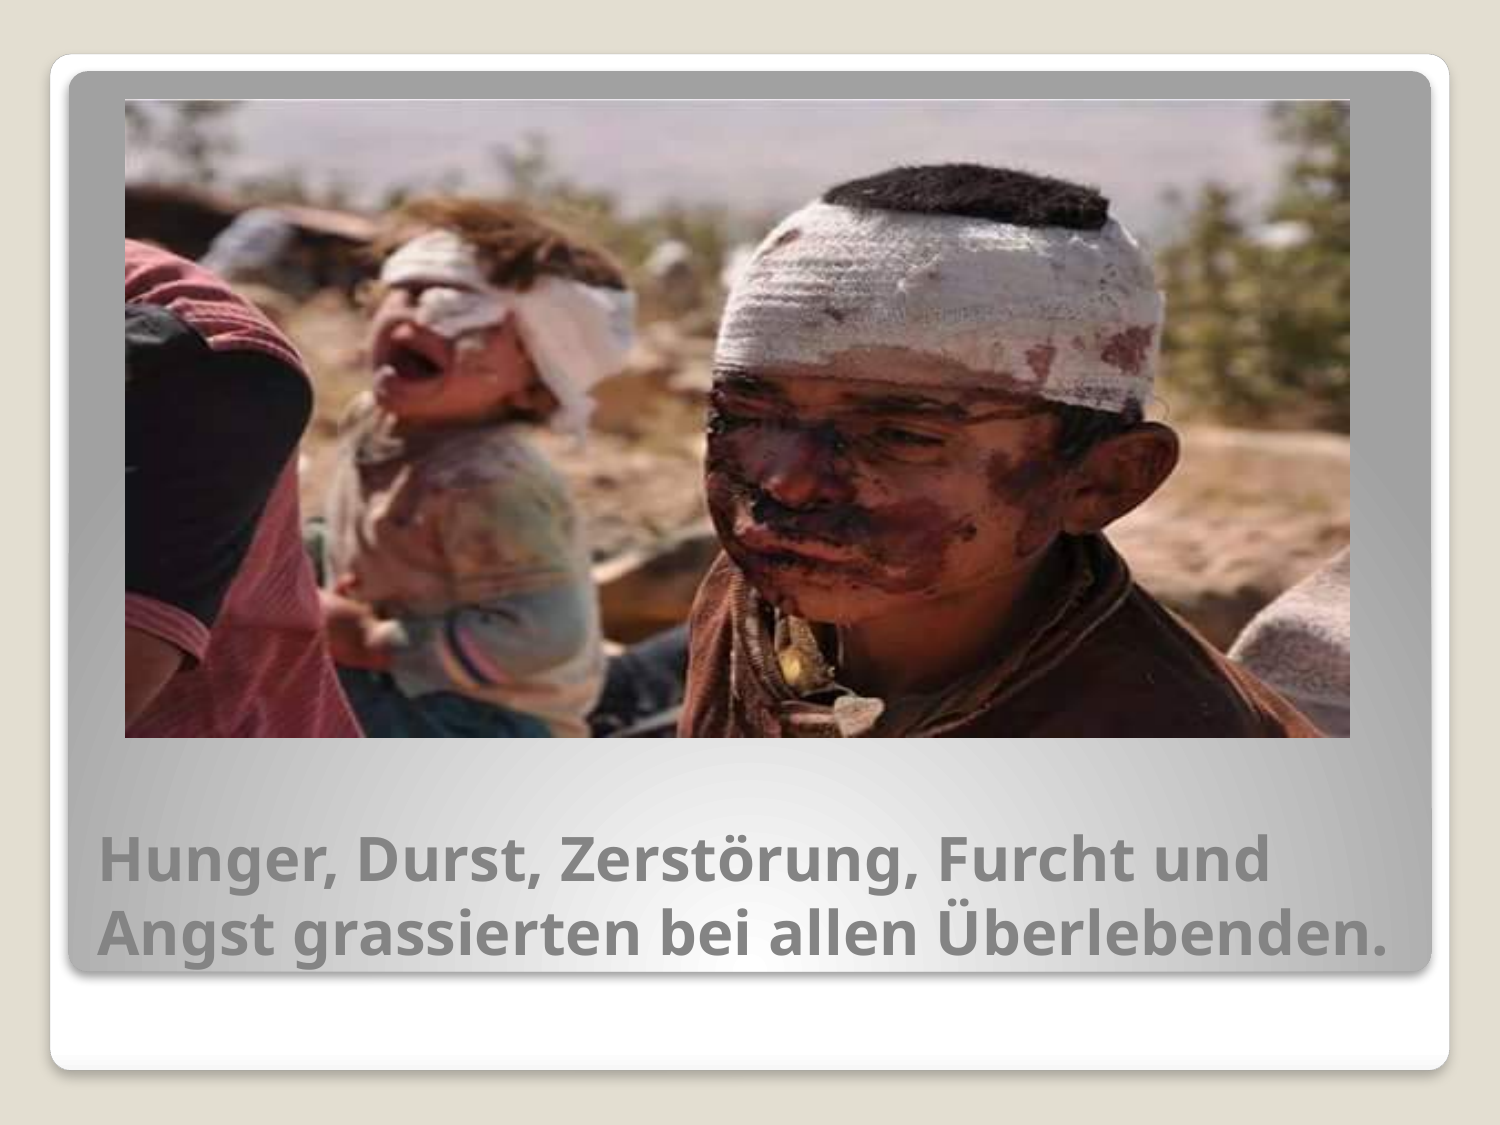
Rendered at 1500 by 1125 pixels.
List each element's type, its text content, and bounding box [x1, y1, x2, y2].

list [124, 99, 1351, 738]
title Hunger, Durst, Zerstörung, Furcht und Angst grassierten bei allen Überlebenden. [82, 750, 1425, 975]
